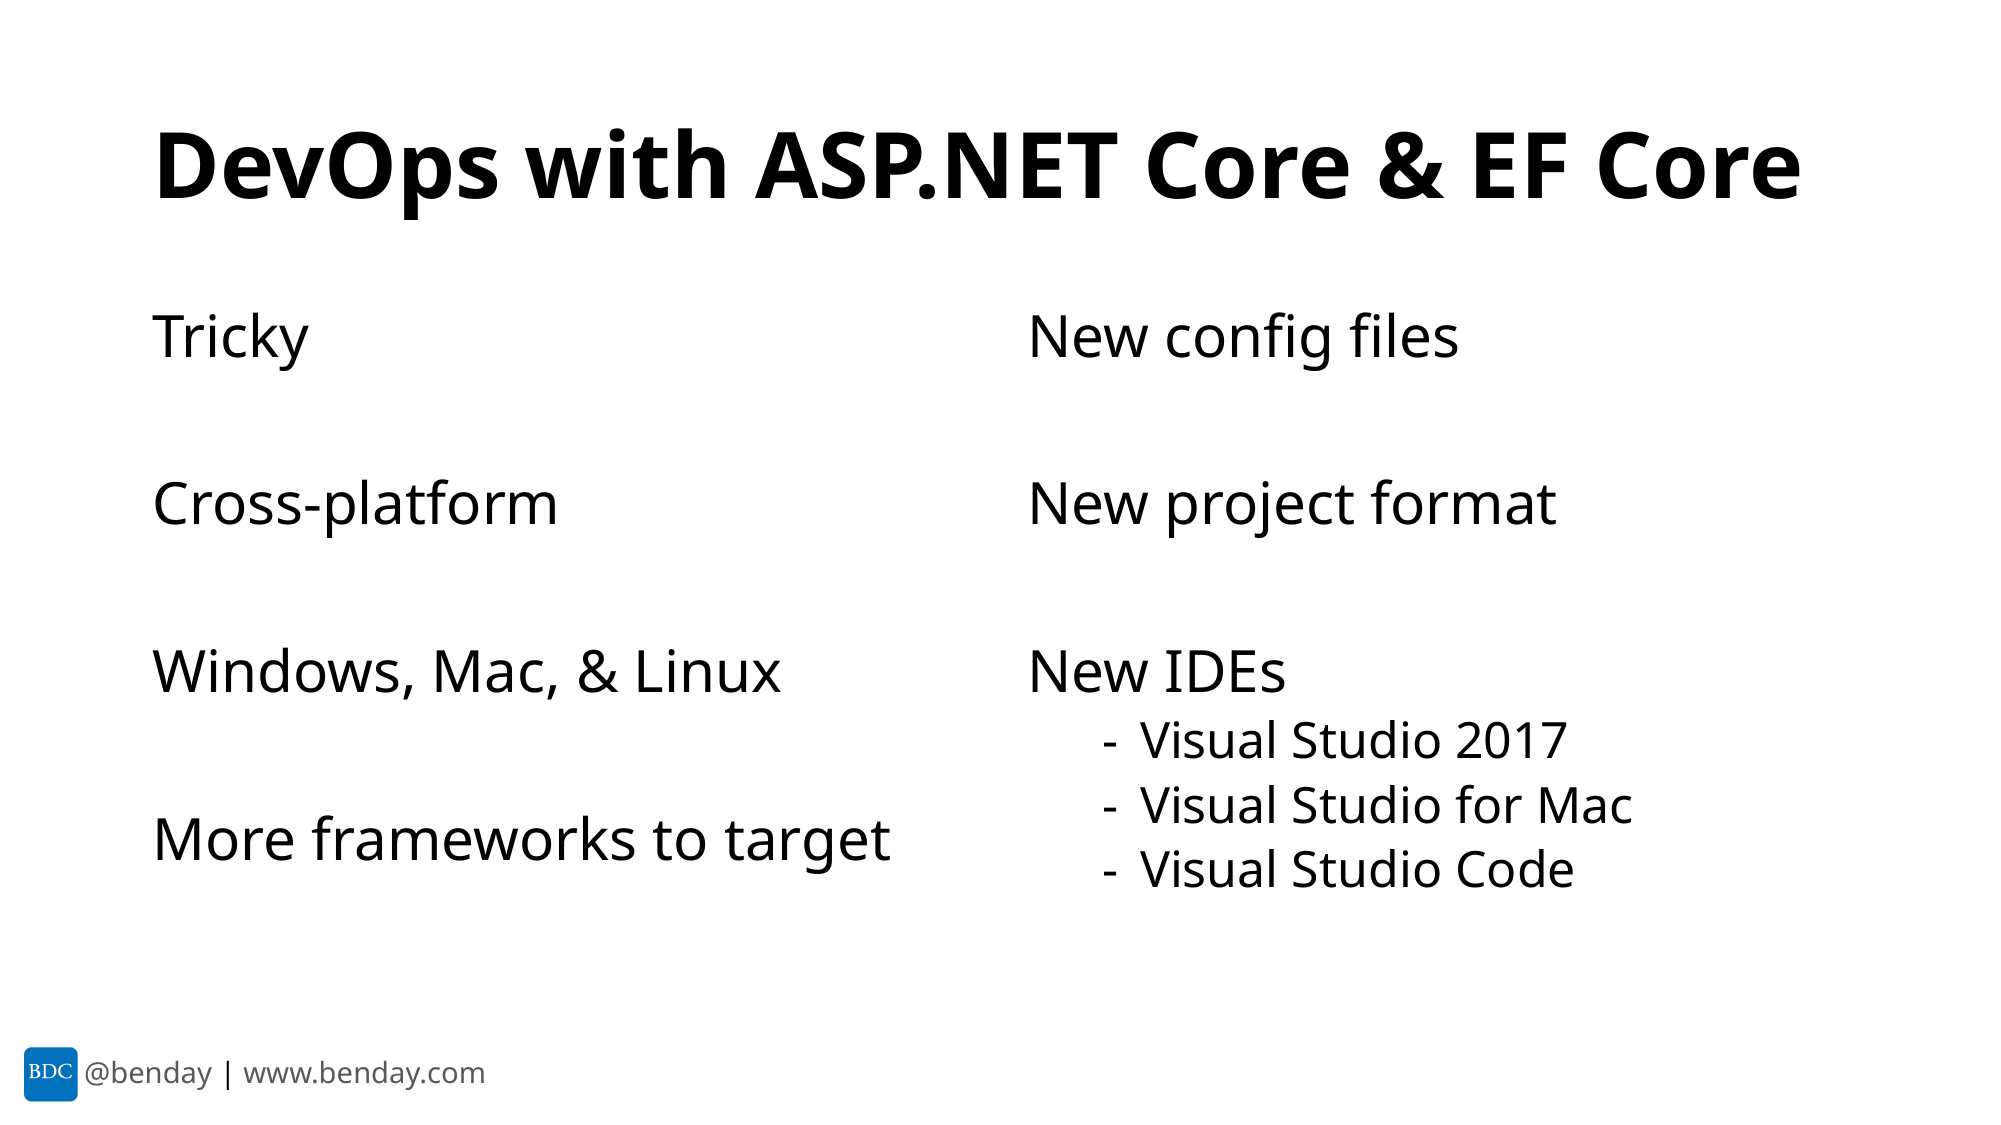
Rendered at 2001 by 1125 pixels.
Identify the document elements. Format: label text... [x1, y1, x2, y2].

title DevOps with ASP.NET Core & EF Core [137, 59, 1863, 278]
list Tricky Cross-platform Windows, Mac, & Linux More frameworks to target [137, 299, 988, 1014]
list New config files New project format New IDEs Visual Studio 2017 Visual Studio for Mac Visual Studio Code [1012, 299, 1863, 1014]
picture [16, 1036, 84, 1108]
